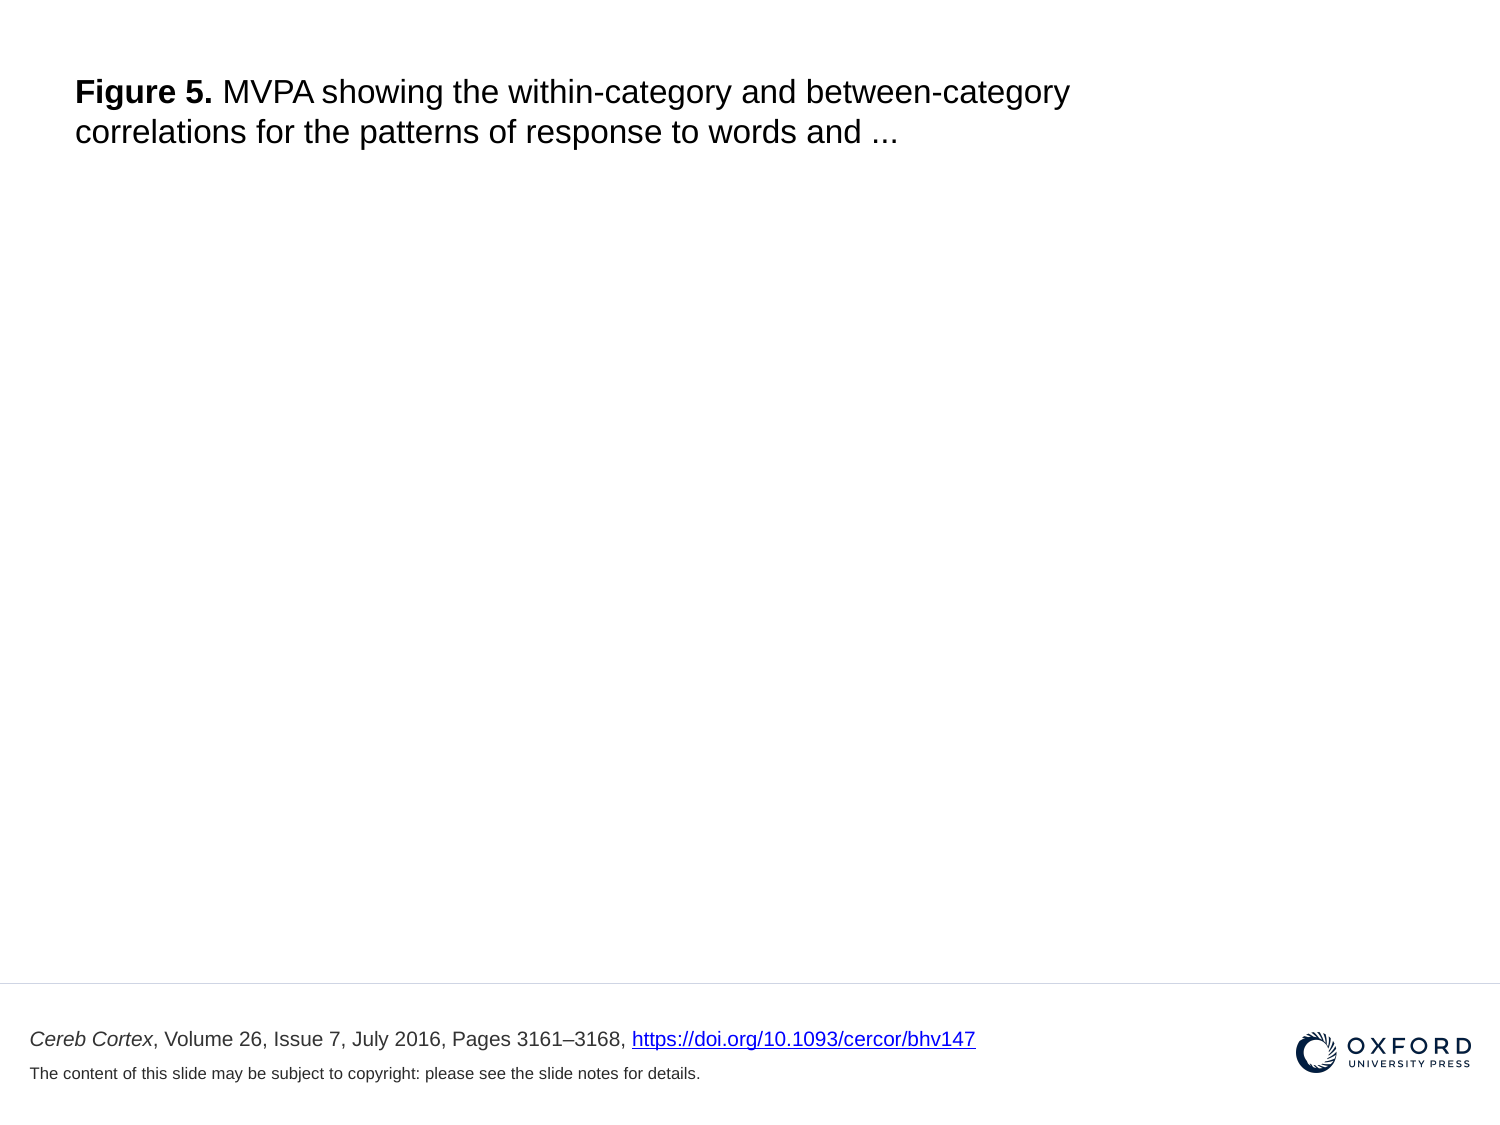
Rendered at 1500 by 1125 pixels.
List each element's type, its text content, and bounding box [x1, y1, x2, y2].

picture [1296, 1032, 1471, 1073]
footer Cereb Cortex, Volume 26, Issue 7, July 2016, Pages 3161–3168, https://doi.org/10.1093/cercor/bhv147 The content of this slide may be subject to copyright: please see the slide notes for details. [0, 983, 1260, 1125]
title Figure 5. MVPA showing the within-category and between-category correlations for the patterns of response to words and ... [75, 69, 1078, 171]
